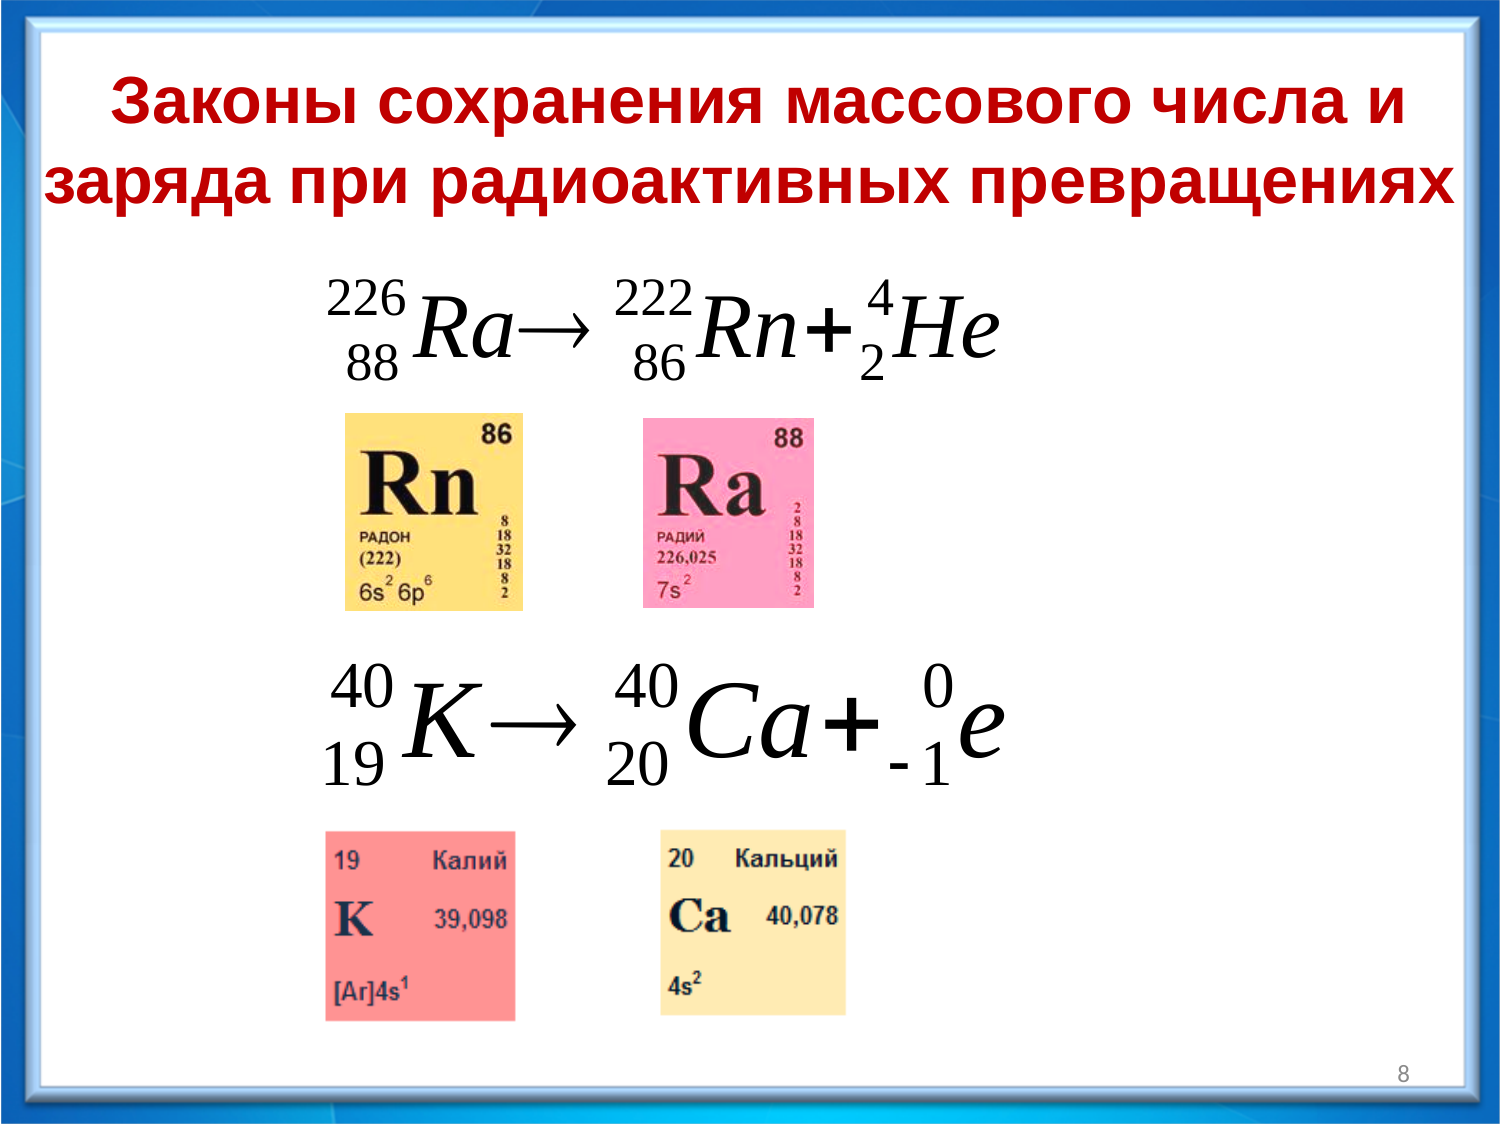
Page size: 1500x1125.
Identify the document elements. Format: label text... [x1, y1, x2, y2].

picture [0, 224, 1500, 1125]
text_box Законы сохранения массового числа и заряда при радиоактивных превращениях [0, 49, 1500, 224]
picture [0, 0, 1500, 49]
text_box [310, 256, 1021, 404]
slide_number 8 [1074, 1042, 1425, 1103]
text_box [309, 636, 1028, 814]
